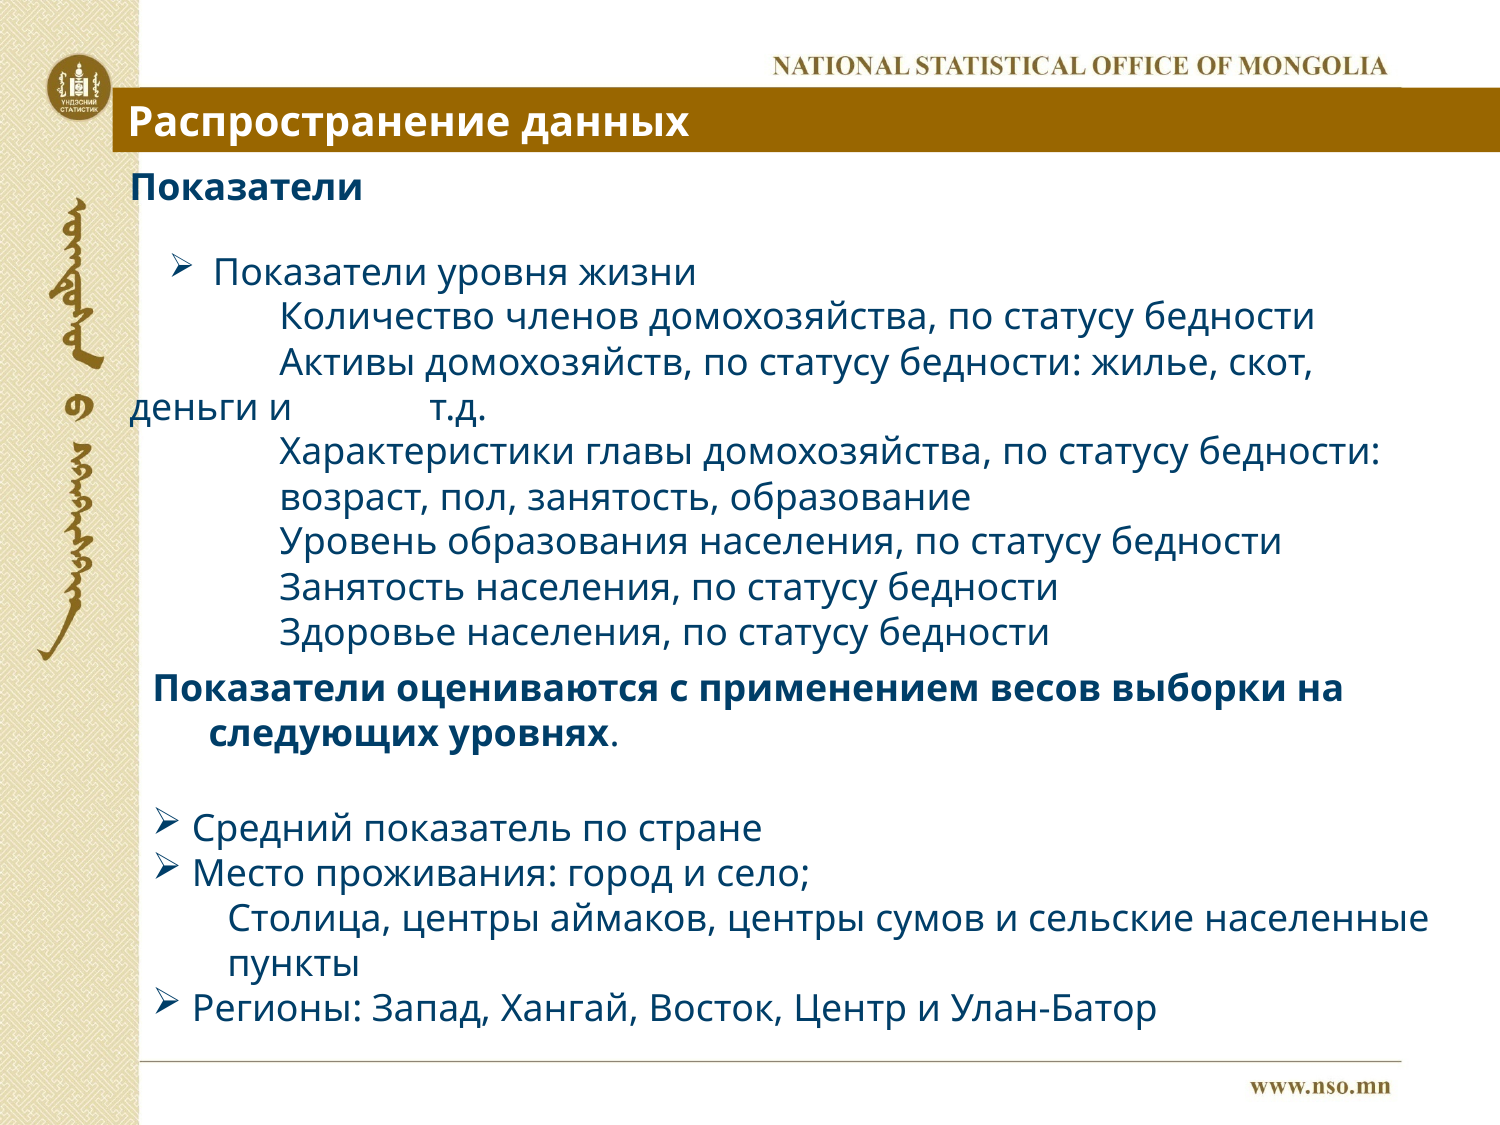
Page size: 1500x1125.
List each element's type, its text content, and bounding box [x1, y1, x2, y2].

text_box Распространение данных [112, 87, 1500, 153]
text_box Показатели оцениваются с применением весов выборки на следующих уровнях. Средний показатель по стране Место проживания: город и село; Столица, центры аймаков, центры сумов и сельские населенные пункты Регионы: Запад, Хангай, Восток, Центр и Улан-Батор [137, 700, 1450, 1077]
picture [0, 0, 1500, 1125]
text_box Показатели Показатели уровня жизни Количество членов домохозяйства, по статусу бедности Активы домохозяйств, по статусу бедности: жилье, скот, деньги и т.д. Характеристики главы домохозяйства, по статусу бедности: возраст, пол, занятость, образование Уровень образования населения, по статусу бедности Занятость населения, по статусу бедности Здоровье населения, по статусу бедности [114, 155, 1465, 700]
